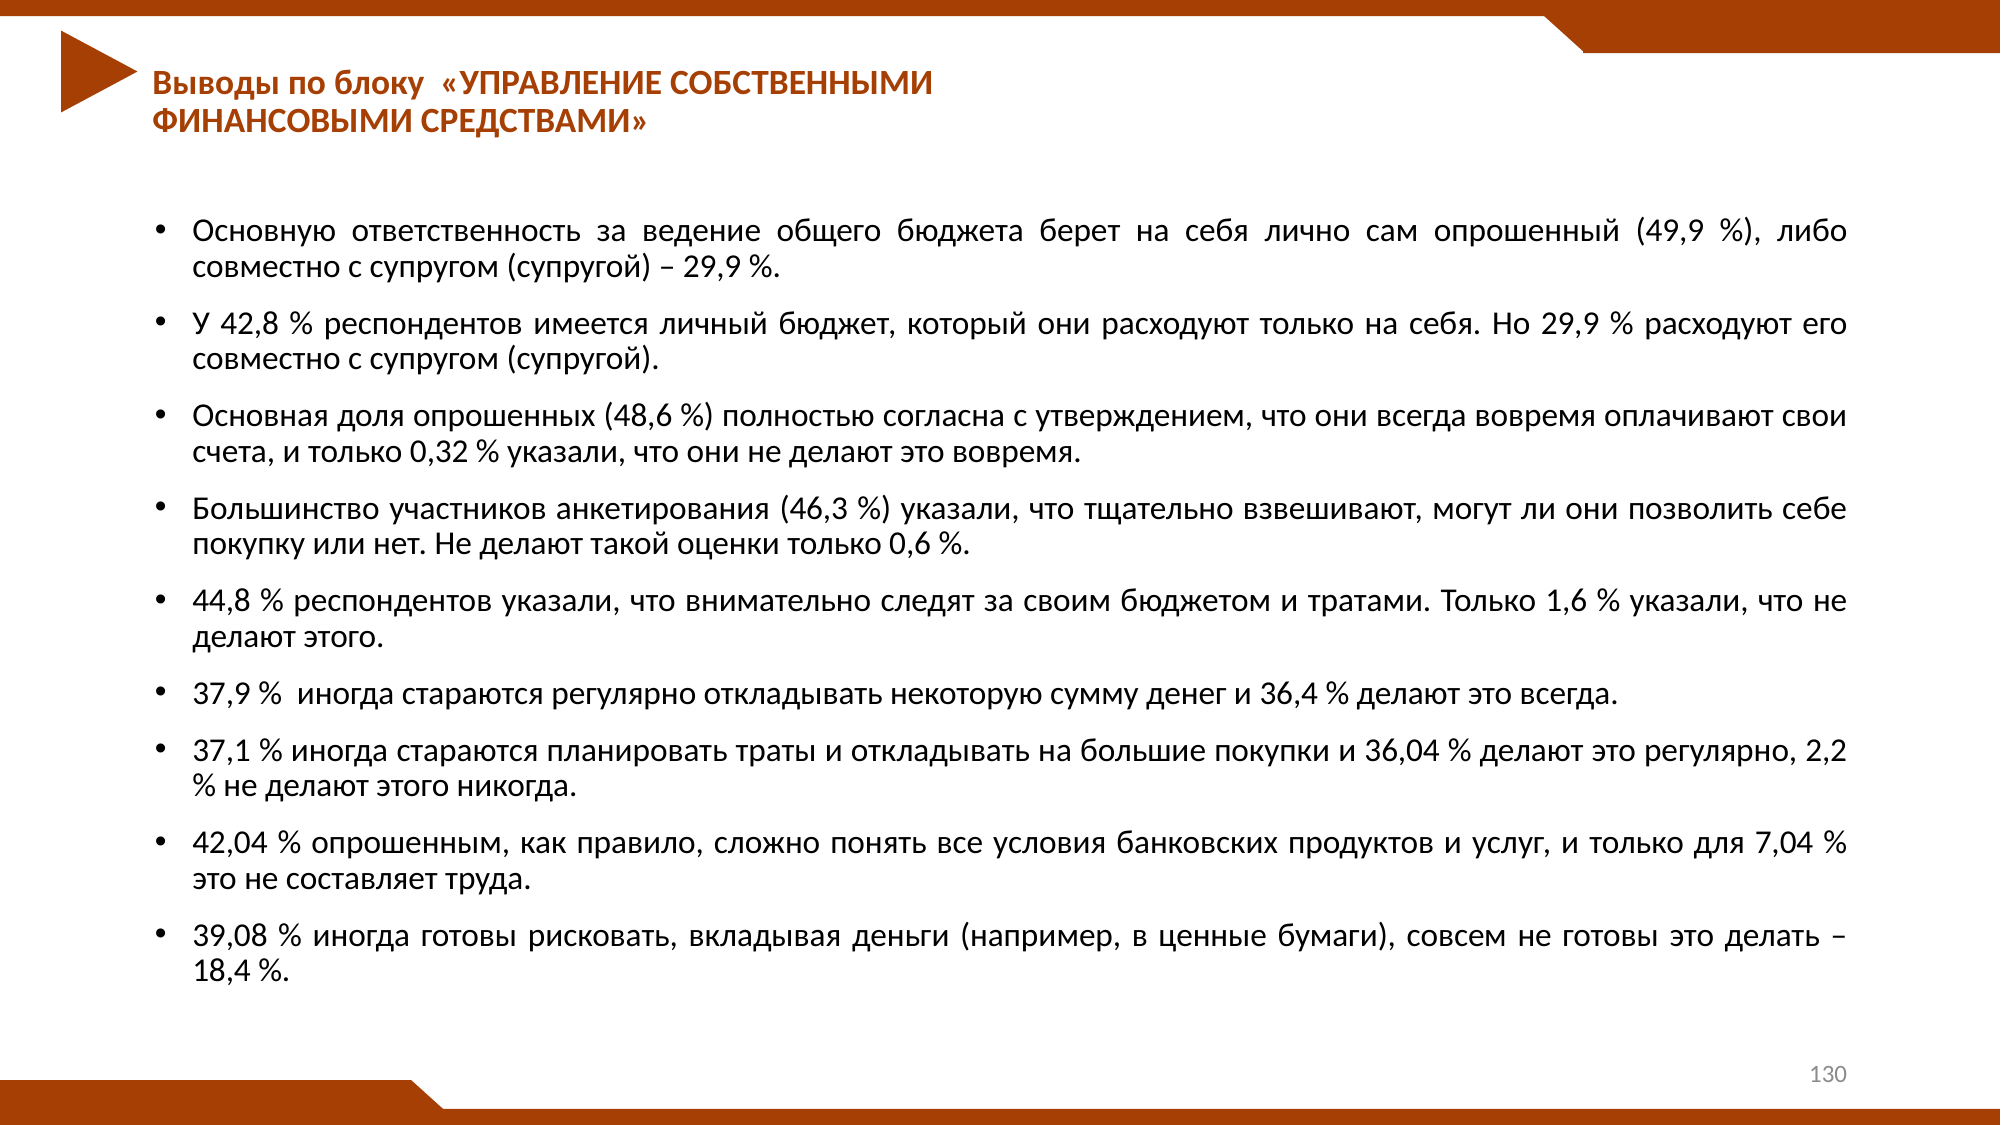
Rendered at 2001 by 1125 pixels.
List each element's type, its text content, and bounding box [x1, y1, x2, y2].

slide_number 130 [1412, 1042, 1863, 1103]
list Основную ответственность за ведение общего бюджета берет на себя лично сам опрошенный (49,9 %), либо совместно с супругом (супругой) – 29,9 %. У 42,8 % респондентов имеется личный бюджет, который они расходуют только на себя. Но 29,9 % расходуют его совместно с супругом (супругой). Основная доля опрошенных (48,6 %) полностью согласна с утверждением, что они всегда вовремя оплачивают свои счета, и только 0,32 % указали, что они не делают это вовремя. Большинство участников анкетирования (46,3 %) указали, что тщательно взвешивают, могут ли они позволить себе покупку или нет. Не делают такой оценки только 0,6 %. 44,8 % респондентов указали, что внимательно следят за своим бюджетом и тратами. Только 1,6 % указали, что не делают этого. 37,9 % иногда стараются регулярно откладывать некоторую сумму денег и 36,4 % делают это всегда. 37,1 % иногда стараются планировать траты и откладывать на большие покупки и 36,04 % делают это регулярно, 2,2 % не делают этого никогда. 42,04 % опрошенным, как правило, сложно понять все условия банковских продуктов и услуг, и только для 7,04 % это не составляет труда. 39,08 % иногда готовы рисковать, вкладывая деньги (например, в ценные бумаги), совсем не готовы это делать – 18,4 %. [139, 205, 1865, 1073]
title Выводы по блоку «Управление собственными финансовыми средствами» [137, 22, 1863, 187]
text_box [60, 28, 140, 115]
